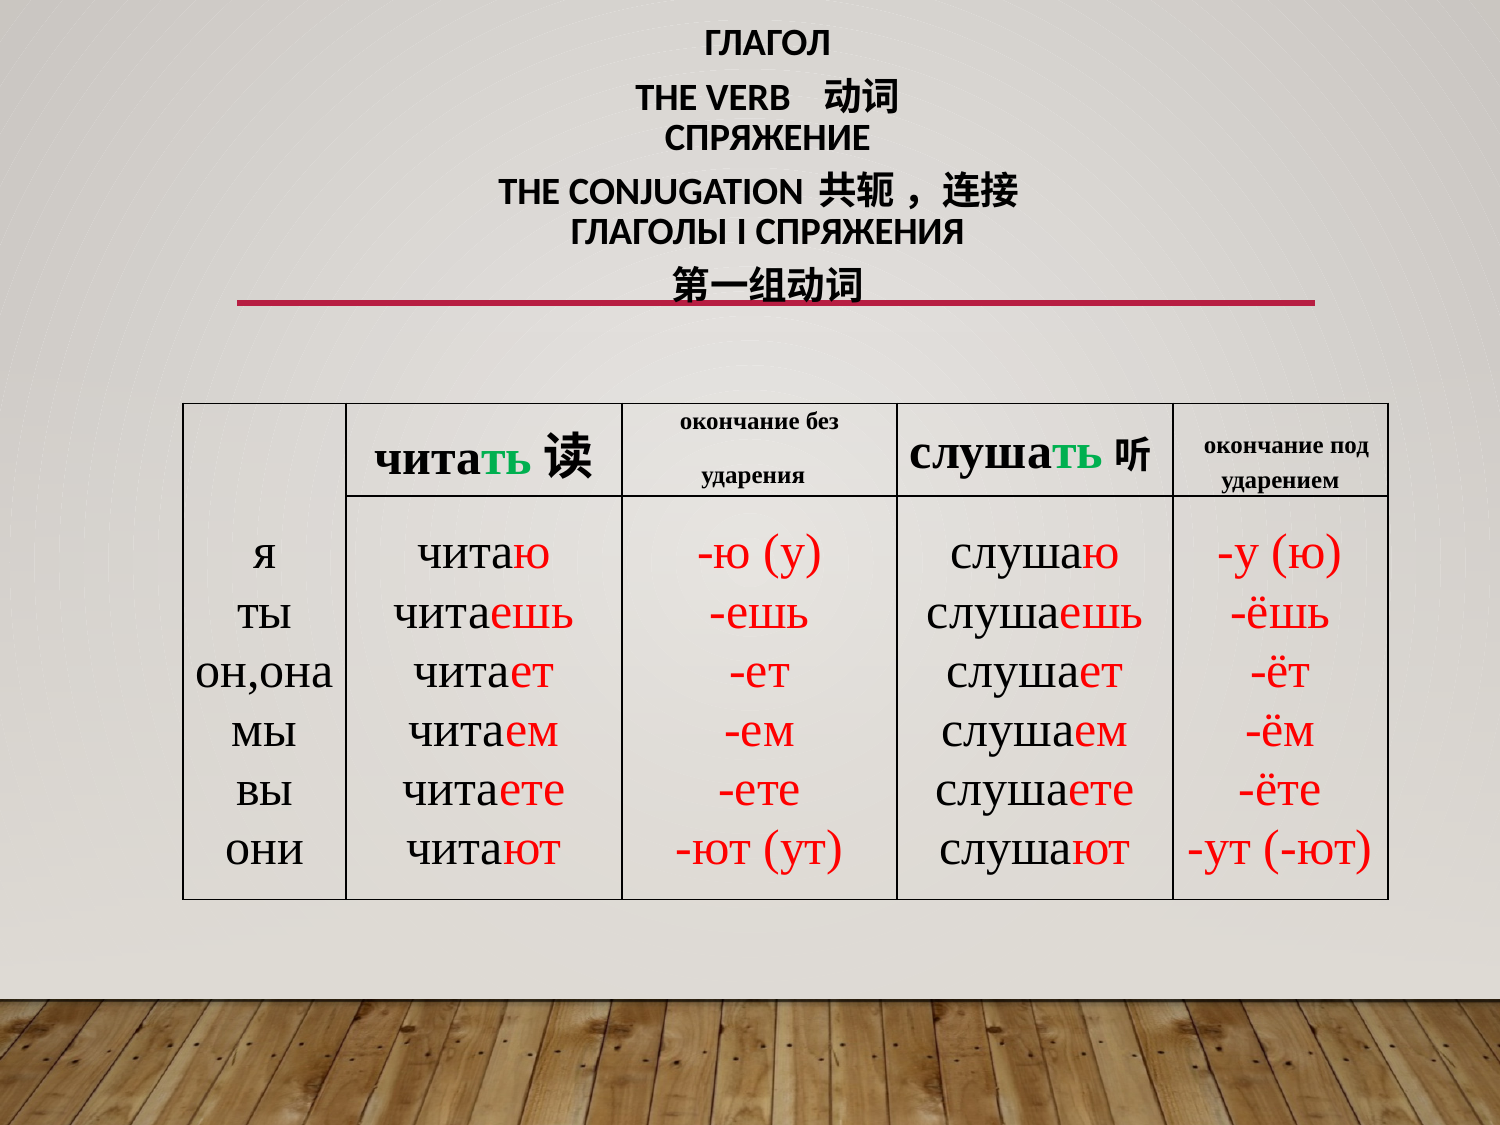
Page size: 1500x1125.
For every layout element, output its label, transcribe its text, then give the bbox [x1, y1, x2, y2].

table_header слушать听 [898, 404, 1172, 495]
table_header [184, 404, 345, 496]
table_cell я ты он,она мы вы они [184, 496, 345, 899]
picture [0, 999, 1500, 1125]
table_cell -ю (у) -ешь -ет -ем -ете -ют (ут) [623, 497, 896, 899]
table_cell -у (ю) -ёшь -ёт -ём -ёте -ут (-ют) [1174, 497, 1387, 899]
table_header окончание под ударением [1174, 404, 1387, 495]
title ГЛАГОЛ THE VERB 动词 Спряжение The Conjugation 共轭 ，连接 Глаголы I спряжения 第一组动词 [253, 19, 1282, 374]
table_header читать读 [347, 404, 621, 495]
table_cell читаю читаешь читает читаем читаете читают [347, 497, 621, 899]
table_header окончание без ударения [623, 404, 896, 495]
table_cell слушаю слушаешь слушает слушаем слушаете слушают [898, 497, 1172, 899]
